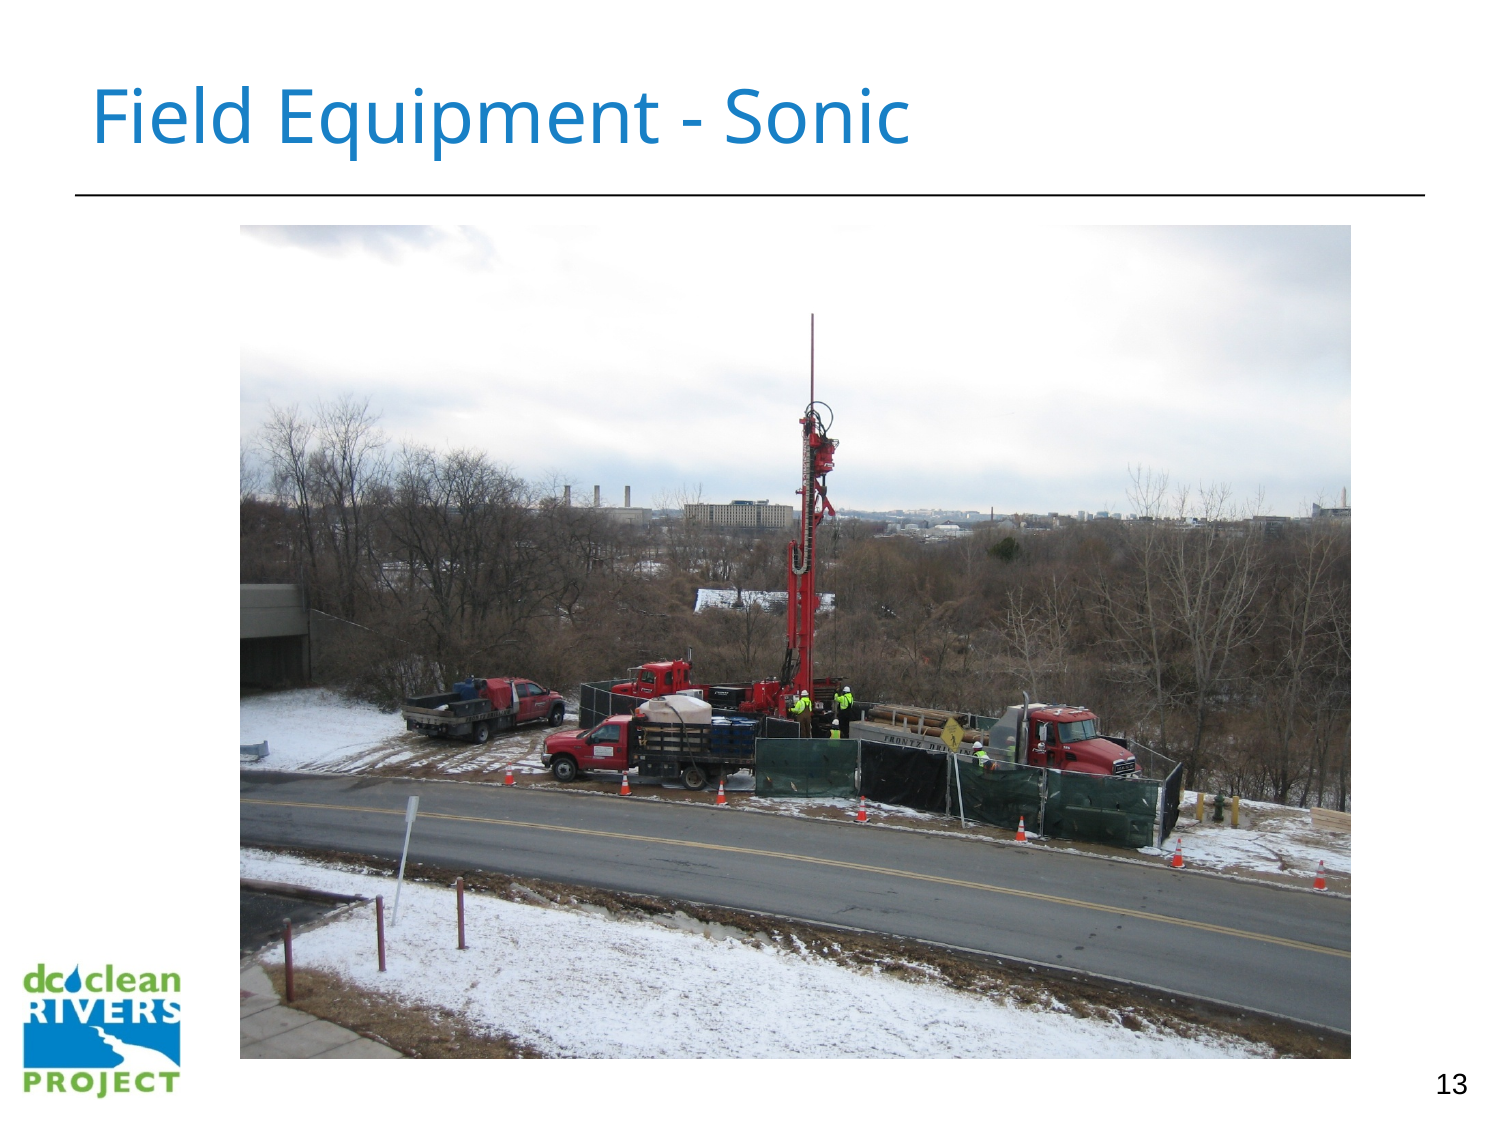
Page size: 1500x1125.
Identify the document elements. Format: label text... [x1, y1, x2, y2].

picture [239, 225, 1351, 1059]
title Field Equipment - Sonic [74, 44, 1426, 182]
picture [22, 953, 181, 1100]
